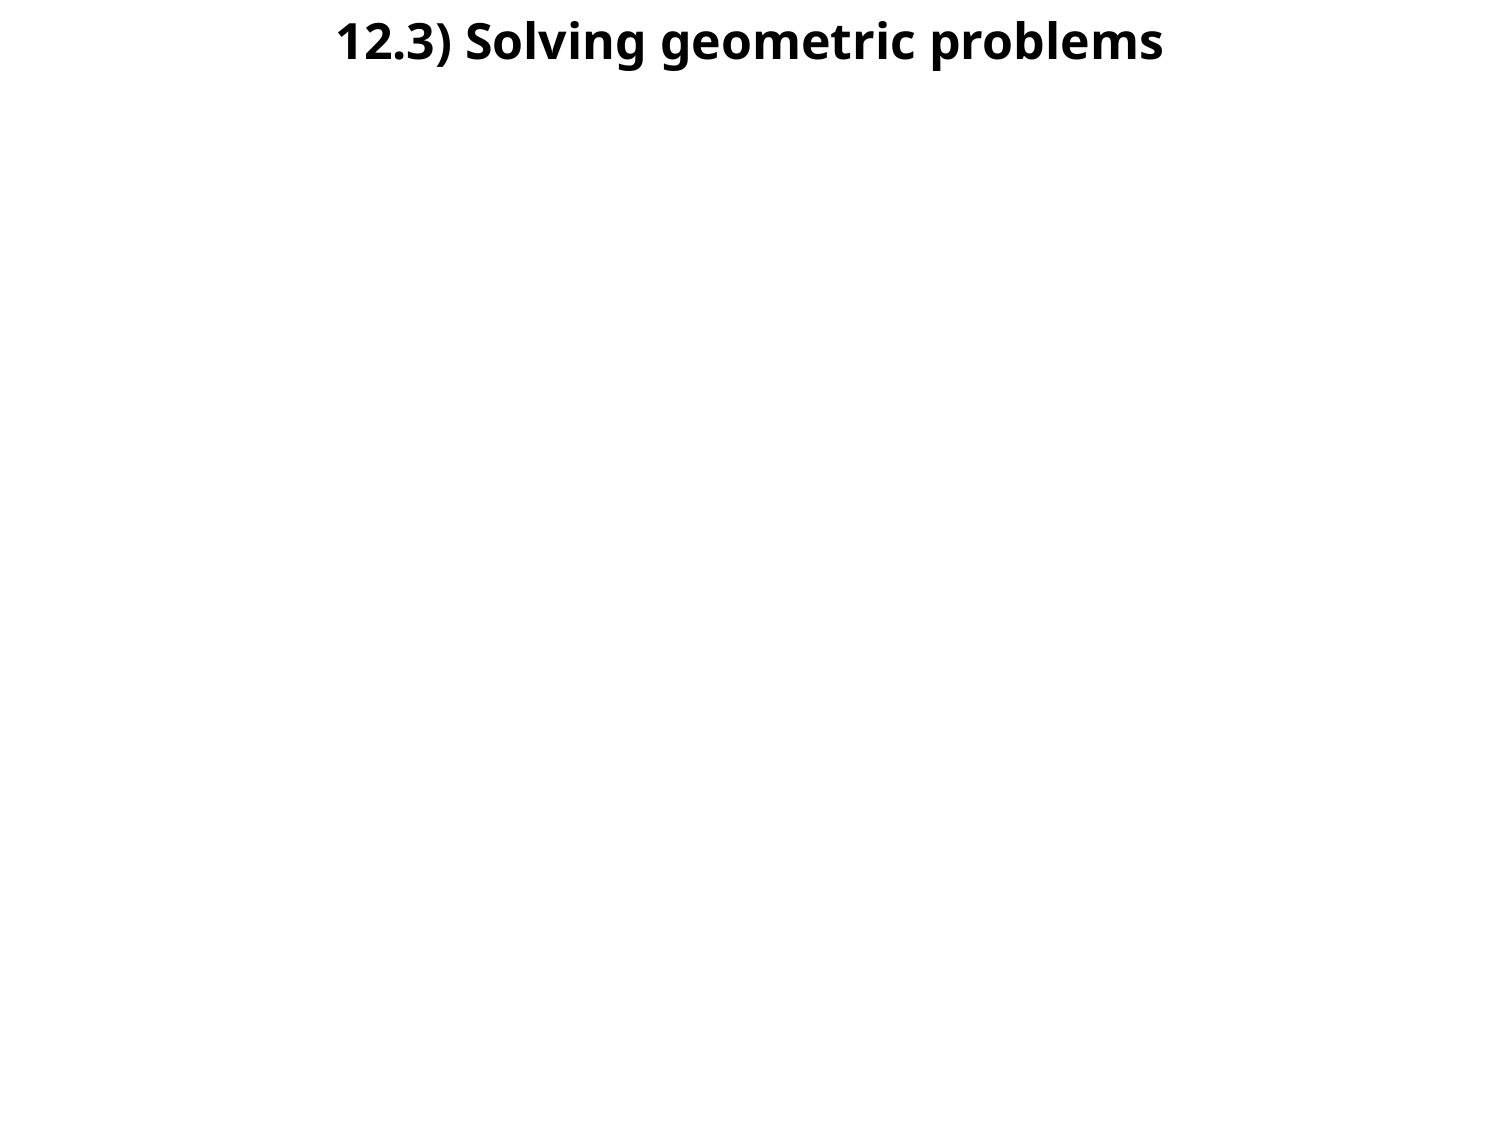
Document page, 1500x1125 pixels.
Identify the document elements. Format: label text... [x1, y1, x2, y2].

title 12.3) Solving geometric problems [0, 0, 1500, 87]
